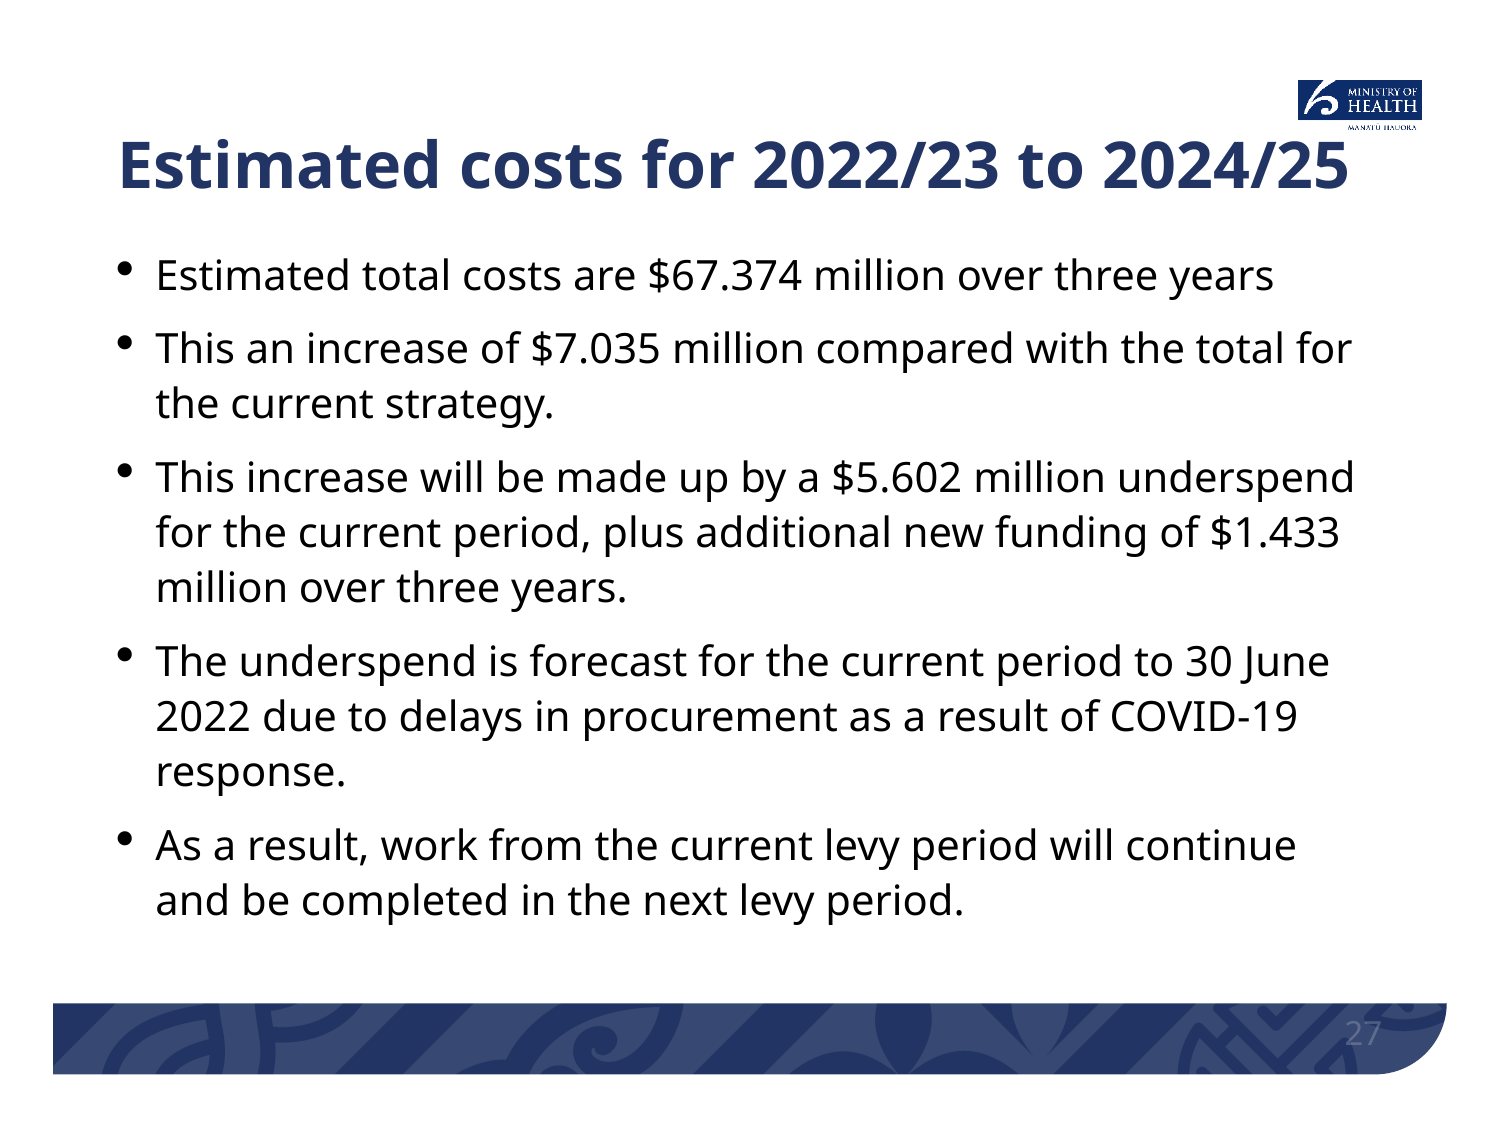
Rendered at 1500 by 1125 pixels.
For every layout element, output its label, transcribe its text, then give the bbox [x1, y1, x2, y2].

picture [0, 1004, 1500, 1125]
list Estimated total costs are $67.374 million over three years This an increase of $7.035 million compared with the total for the current strategy. This increase will be made up by a $5.602 million underspend for the current period, plus additional new funding of $1.433 million over three years. The underspend is forecast for the current period to 30 June 2022 due to delays in procurement as a result of COVID-19 response. As a result, work from the current levy period will continue and be completed in the next levy period. [103, 236, 1397, 902]
title Estimated costs for 2022/23 to 2024/25 [103, 79, 1397, 236]
picture [1397, 80, 1422, 130]
